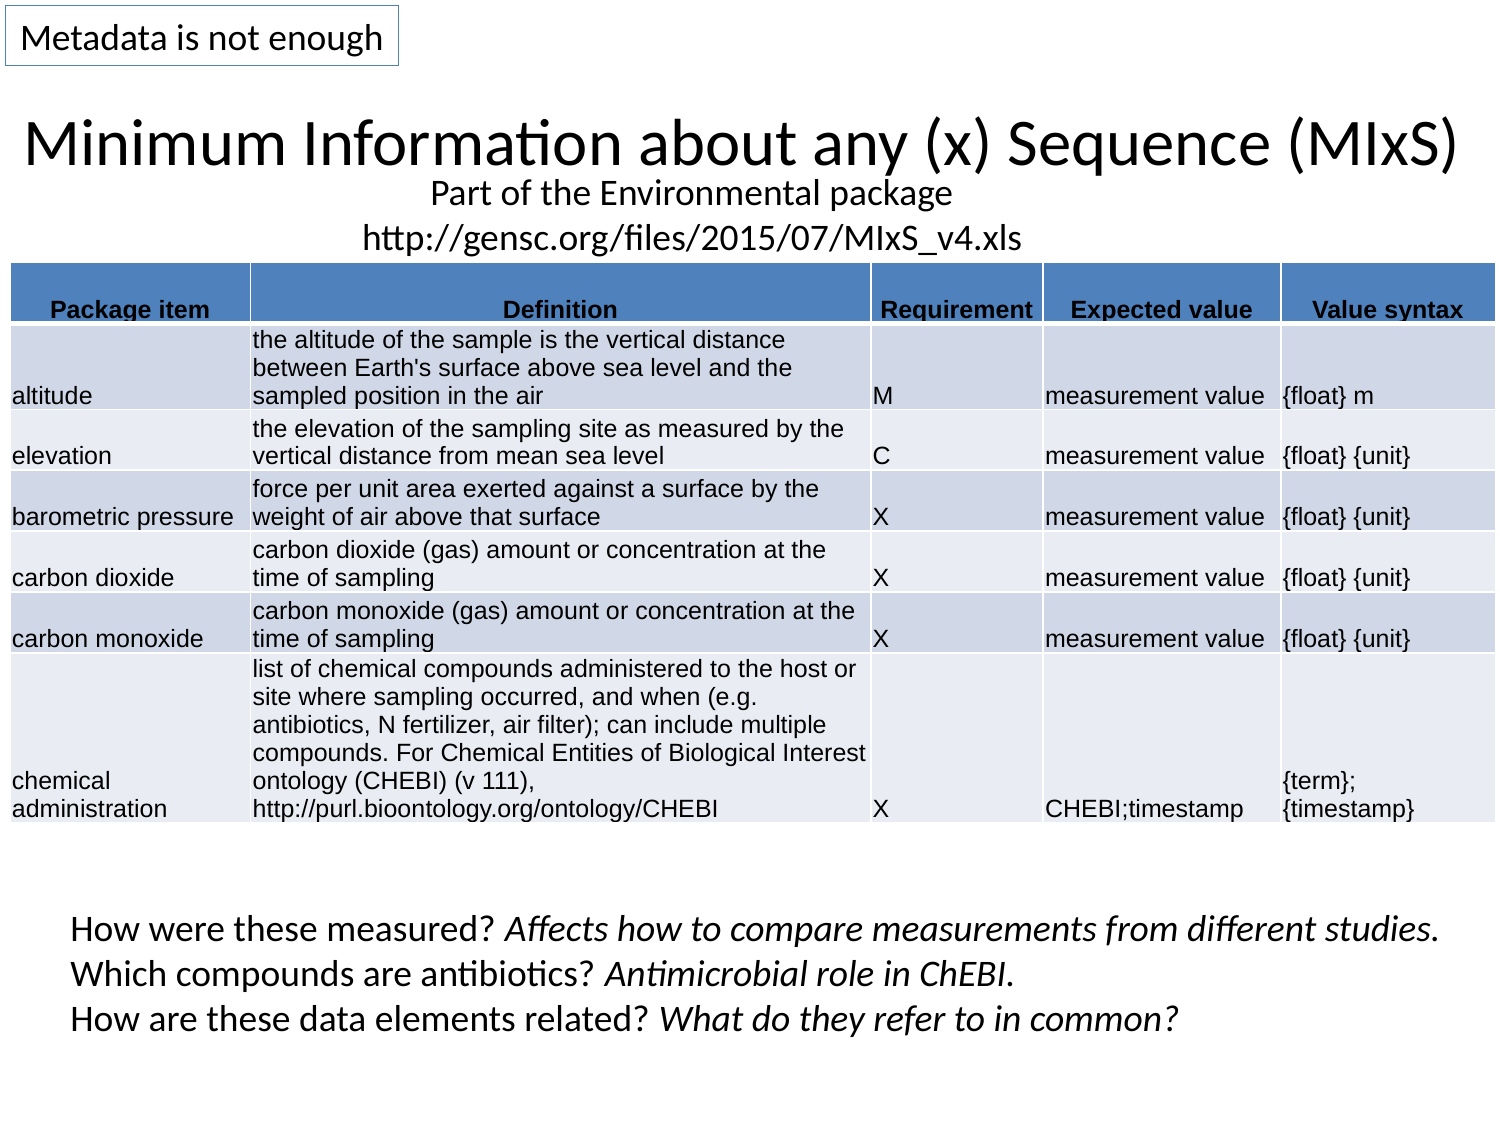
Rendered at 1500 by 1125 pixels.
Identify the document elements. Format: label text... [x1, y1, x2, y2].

table_header Definition [251, 263, 870, 321]
table_header Package item [11, 263, 250, 321]
table_header Value syntax [1282, 263, 1495, 321]
table_cell M [872, 326, 1042, 409]
table_cell {float} m [1282, 326, 1495, 409]
text_box Metadata is not enough [5, 5, 399, 66]
table_cell {float} {unit} [1282, 471, 1495, 530]
table_cell C [872, 410, 1042, 469]
table_header Expected value [1044, 263, 1280, 321]
table_cell measurement value [1044, 471, 1280, 530]
table_cell the altitude of the sample is the vertical distance between Earth's surface above sea level and the sampled position in the air [251, 326, 870, 409]
text_box Part of the Environmental package http://gensc.org/files/2015/07/MIxS_v4.xls [347, 160, 1038, 266]
table_cell carbon monoxide [11, 593, 250, 652]
table_cell carbon monoxide (gas) amount or concentration at the time of sampling [251, 593, 870, 652]
table_cell force per unit area exerted against a surface by the weight of air above that surface [251, 471, 870, 530]
table_cell {float} {unit} [1282, 532, 1495, 591]
table_cell carbon dioxide [11, 532, 250, 591]
table_cell measurement value [1044, 410, 1280, 469]
table_cell measurement value [1044, 532, 1280, 591]
table_cell {float} {unit} [1282, 593, 1495, 652]
table_cell X [872, 593, 1042, 652]
table_cell barometric pressure [11, 471, 250, 530]
table_cell list of chemical compounds administered to the host or site where sampling occurred, and when (e.g. antibiotics, N fertilizer, air filter); can include multiple compounds. For Chemical Entities of Biological Interest ontology (CHEBI) (v 111), http://purl.bioontology.org/ontology/CHEBI [251, 654, 870, 822]
table_cell elevation [11, 410, 250, 469]
table_cell X [872, 532, 1042, 591]
table_cell chemical administration [11, 654, 250, 822]
table_cell measurement value [1044, 593, 1280, 652]
title Minimum Information about any (x) Sequence (MIxS) [0, 45, 1500, 233]
table_cell X [872, 654, 1042, 822]
table_cell {float} {unit} [1282, 410, 1495, 469]
text_box How were these measured? Affects how to compare measurements from different studies. Which compounds are antibiotics? Antimicrobial role in ChEBI. How are these data elements related? What do they refer to in common? [55, 896, 1457, 1047]
table_cell X [872, 471, 1042, 530]
table_cell carbon dioxide (gas) amount or concentration at the time of sampling [251, 532, 870, 591]
table_cell measurement value [1044, 326, 1280, 409]
table_cell {term}; {timestamp} [1282, 654, 1495, 822]
table_cell the elevation of the sampling site as measured by the vertical distance from mean sea level [251, 410, 870, 469]
table_header Requirement [872, 263, 1042, 321]
table_cell CHEBI;timestamp [1044, 654, 1280, 822]
table_cell altitude [11, 326, 250, 409]
